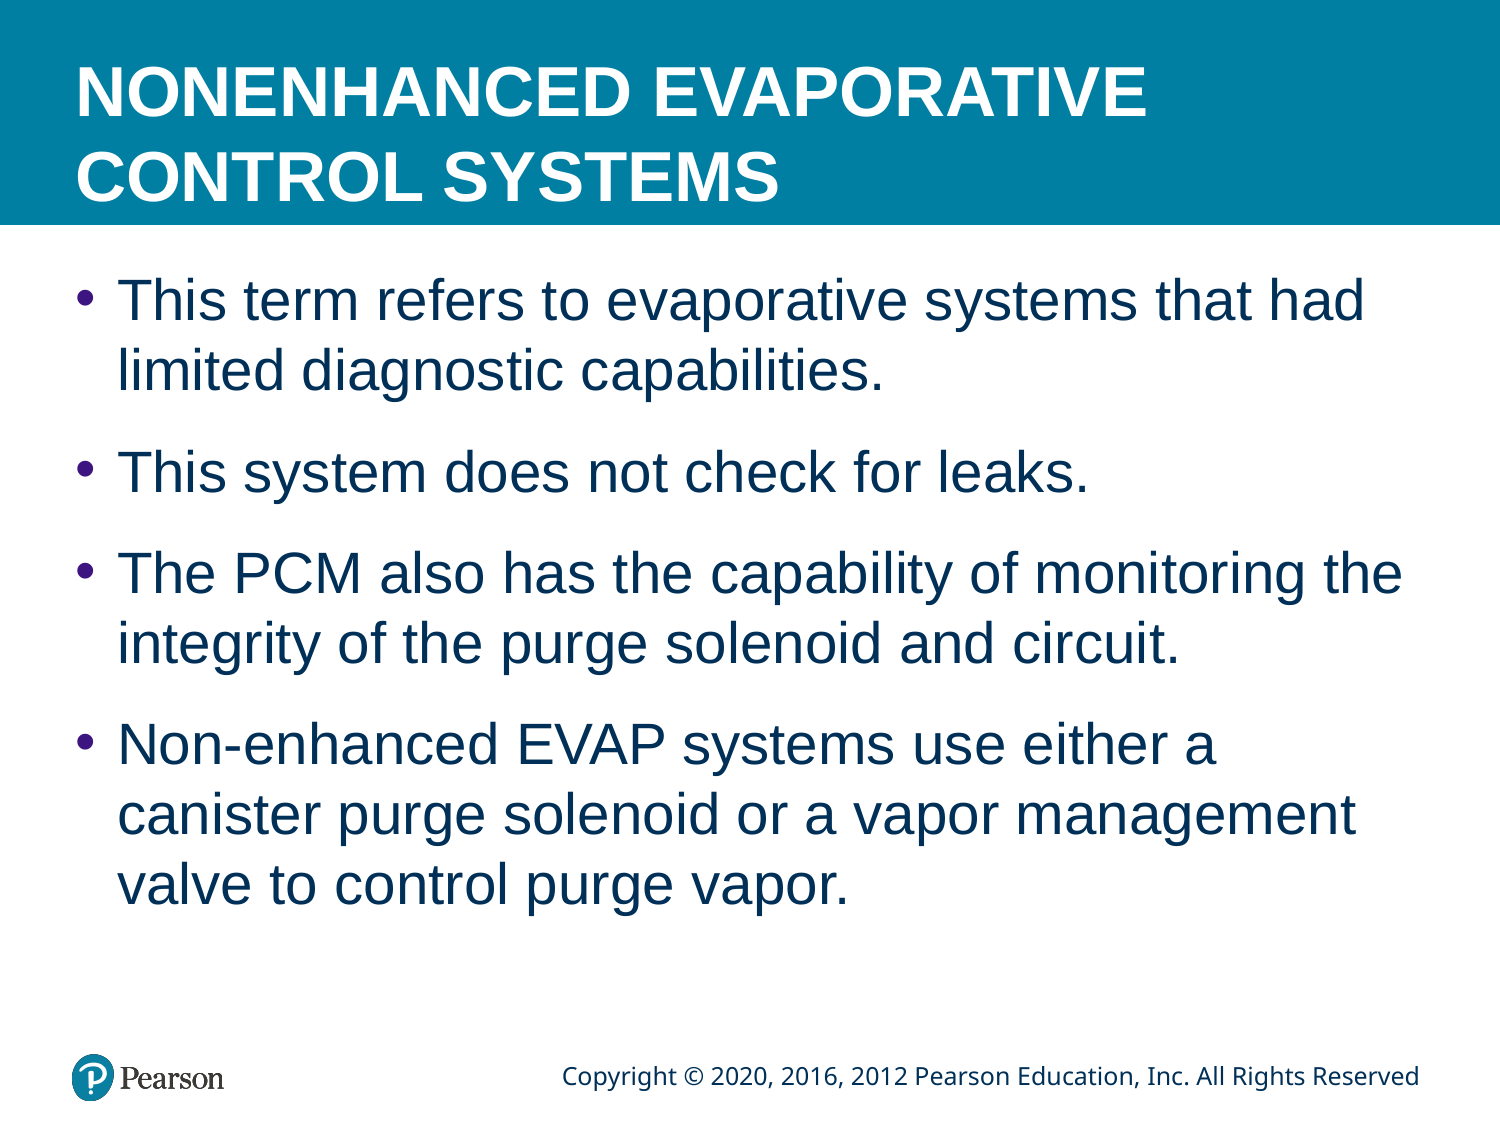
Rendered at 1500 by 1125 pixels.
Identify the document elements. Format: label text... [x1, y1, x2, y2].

picture [72, 1054, 87, 1070]
picture [98, 1054, 224, 1101]
picture [72, 1088, 83, 1101]
list This term refers to evaporative systems that had limited diagnostic capabilities. This system does not check for leaks. The PCM also has the capability of monitoring the integrity of the purge solenoid and circuit. Non-enhanced EVAP systems use either a canister purge solenoid or a vapor management valve to control purge vapor. [75, 262, 1425, 1005]
title NONENHANCED EVAPORATIVE CONTROL SYSTEMS [75, 35, 1425, 216]
picture [80, 1063, 106, 1088]
